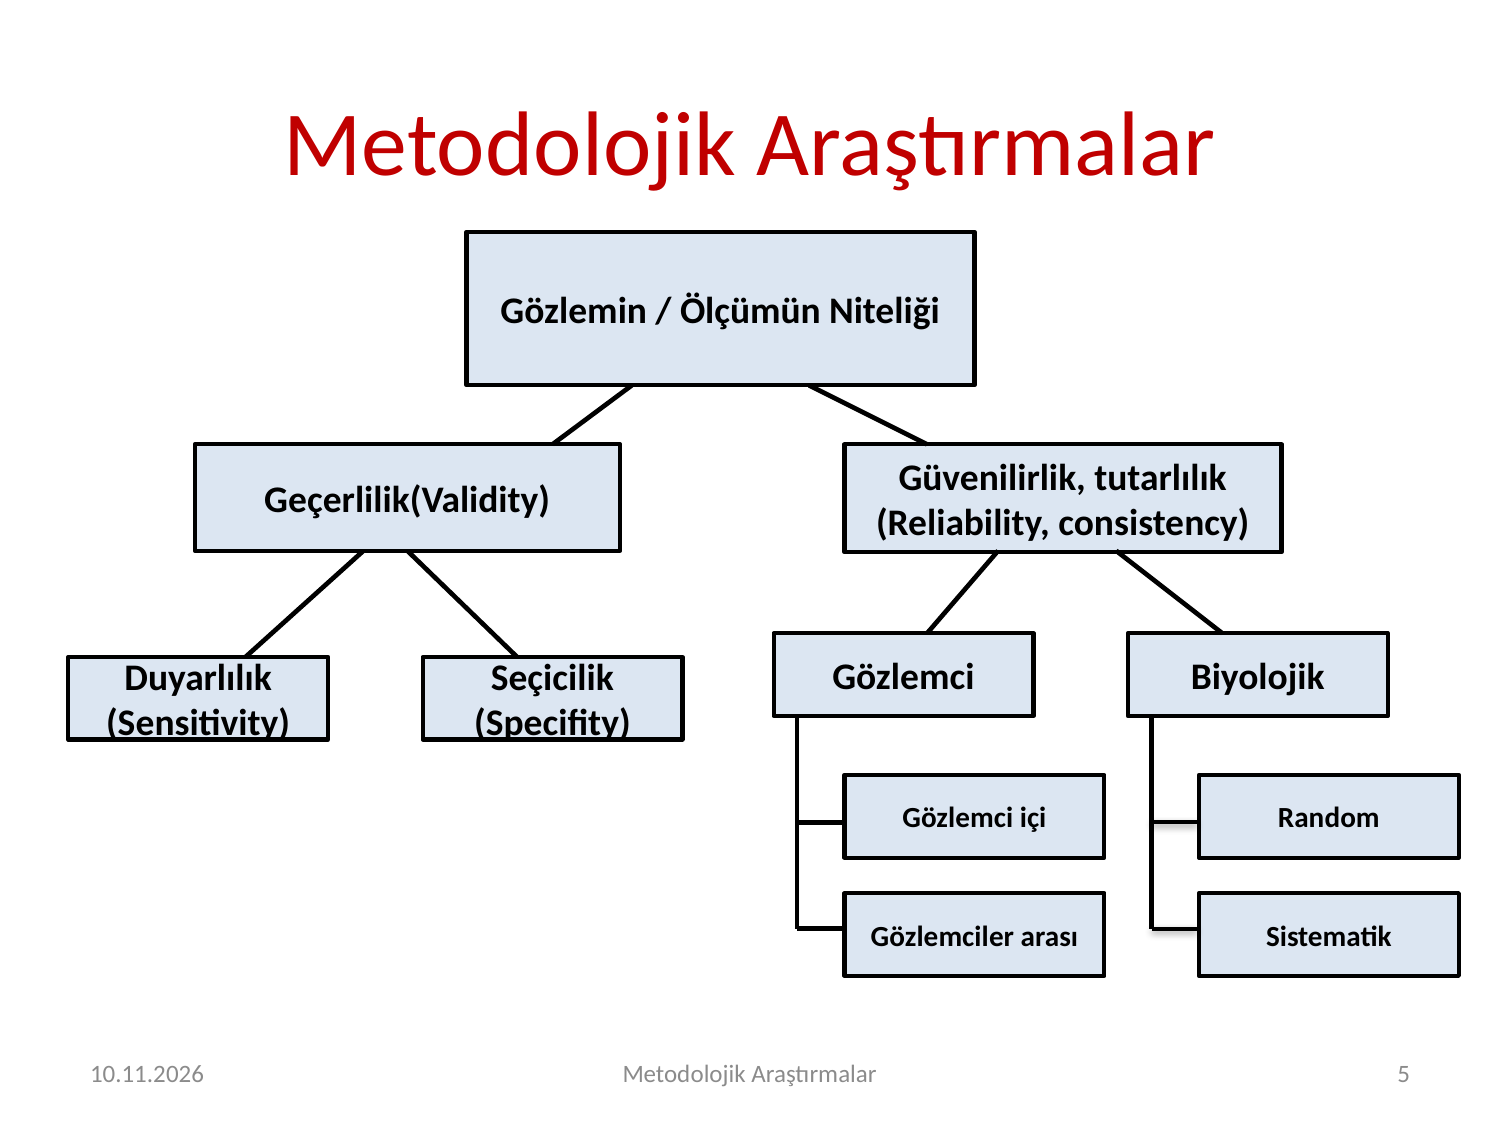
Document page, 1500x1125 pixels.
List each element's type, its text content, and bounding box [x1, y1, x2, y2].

footer Metodolojik Araştırmalar [512, 1042, 988, 1103]
text_box Geçerlilik(Validity) [193, 442, 622, 549]
text_box Gözlemin / Ölçümün Niteliği [464, 230, 977, 387]
text_box Güvenilirlik, tutarlılık (Reliability, consistency) [842, 442, 1284, 549]
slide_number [75, 1042, 425, 1103]
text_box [67, 550, 683, 740]
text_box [773, 550, 1459, 977]
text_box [808, 385, 928, 445]
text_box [552, 385, 632, 445]
slide_number 5 [1074, 1042, 1425, 1103]
title Metodolojik Araştırmalar [75, 45, 1425, 233]
